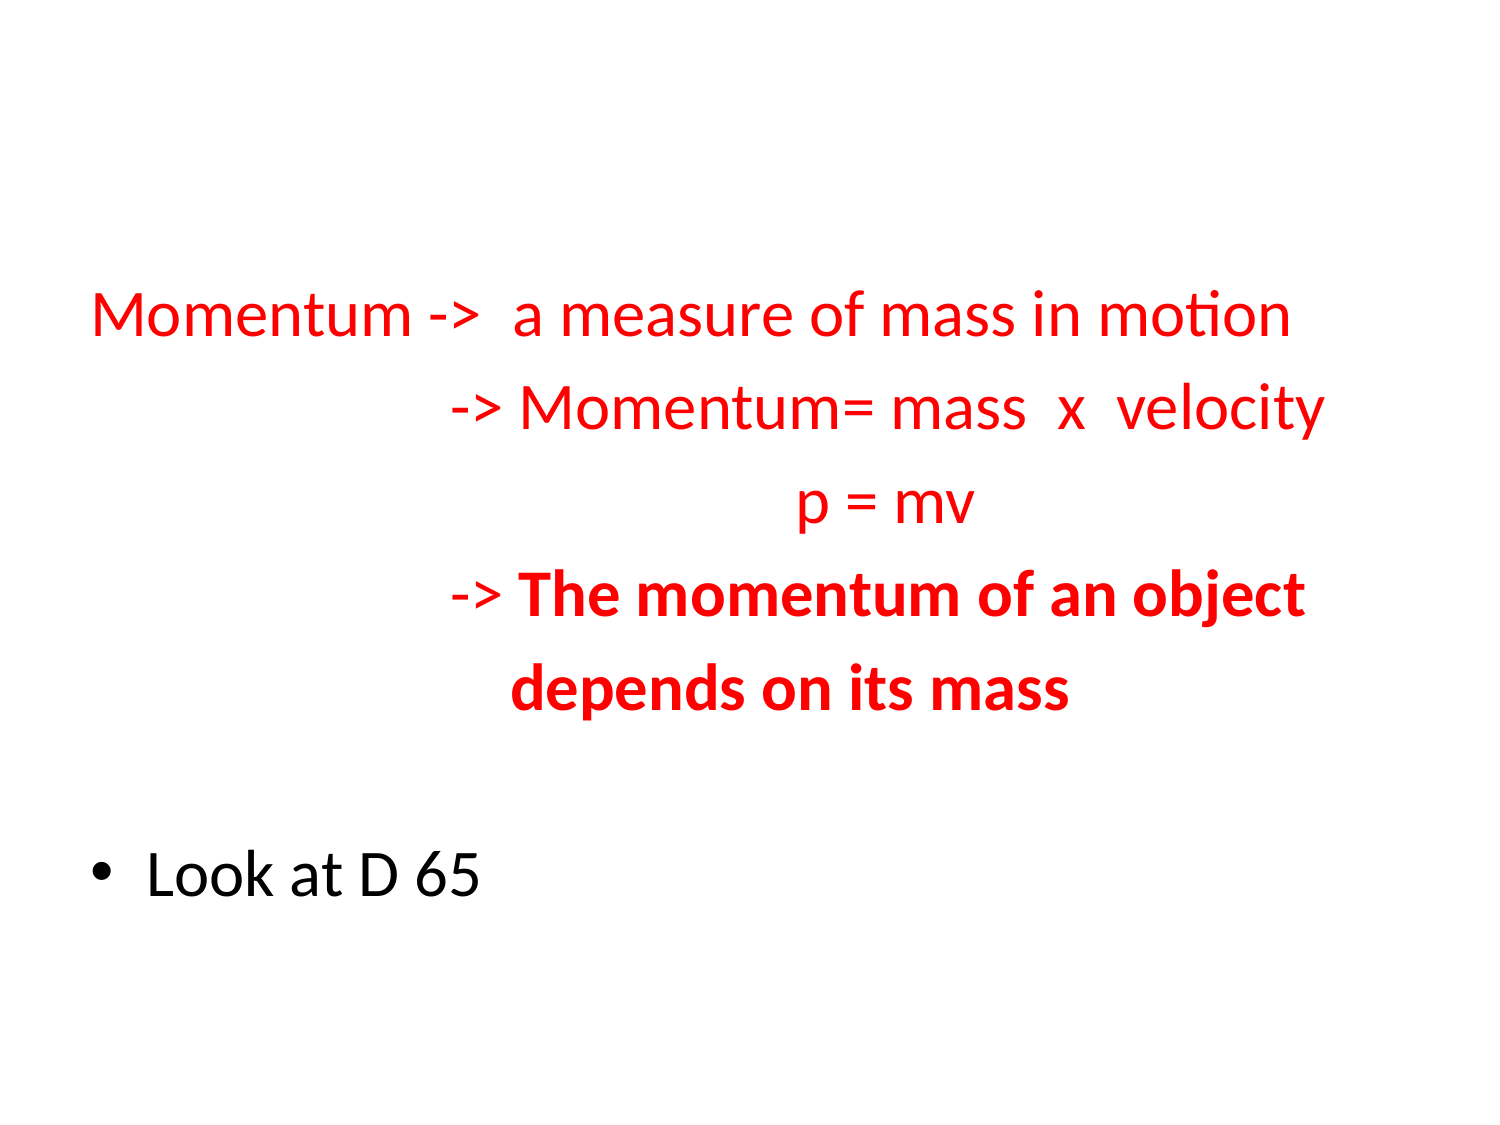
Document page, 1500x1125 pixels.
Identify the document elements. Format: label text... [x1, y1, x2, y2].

list Momentum -> a measure of mass in motion -> Momentum= mass x velocity p = mv -> The momentum of an object depends on its mass Look at D 65 [75, 262, 1425, 1005]
